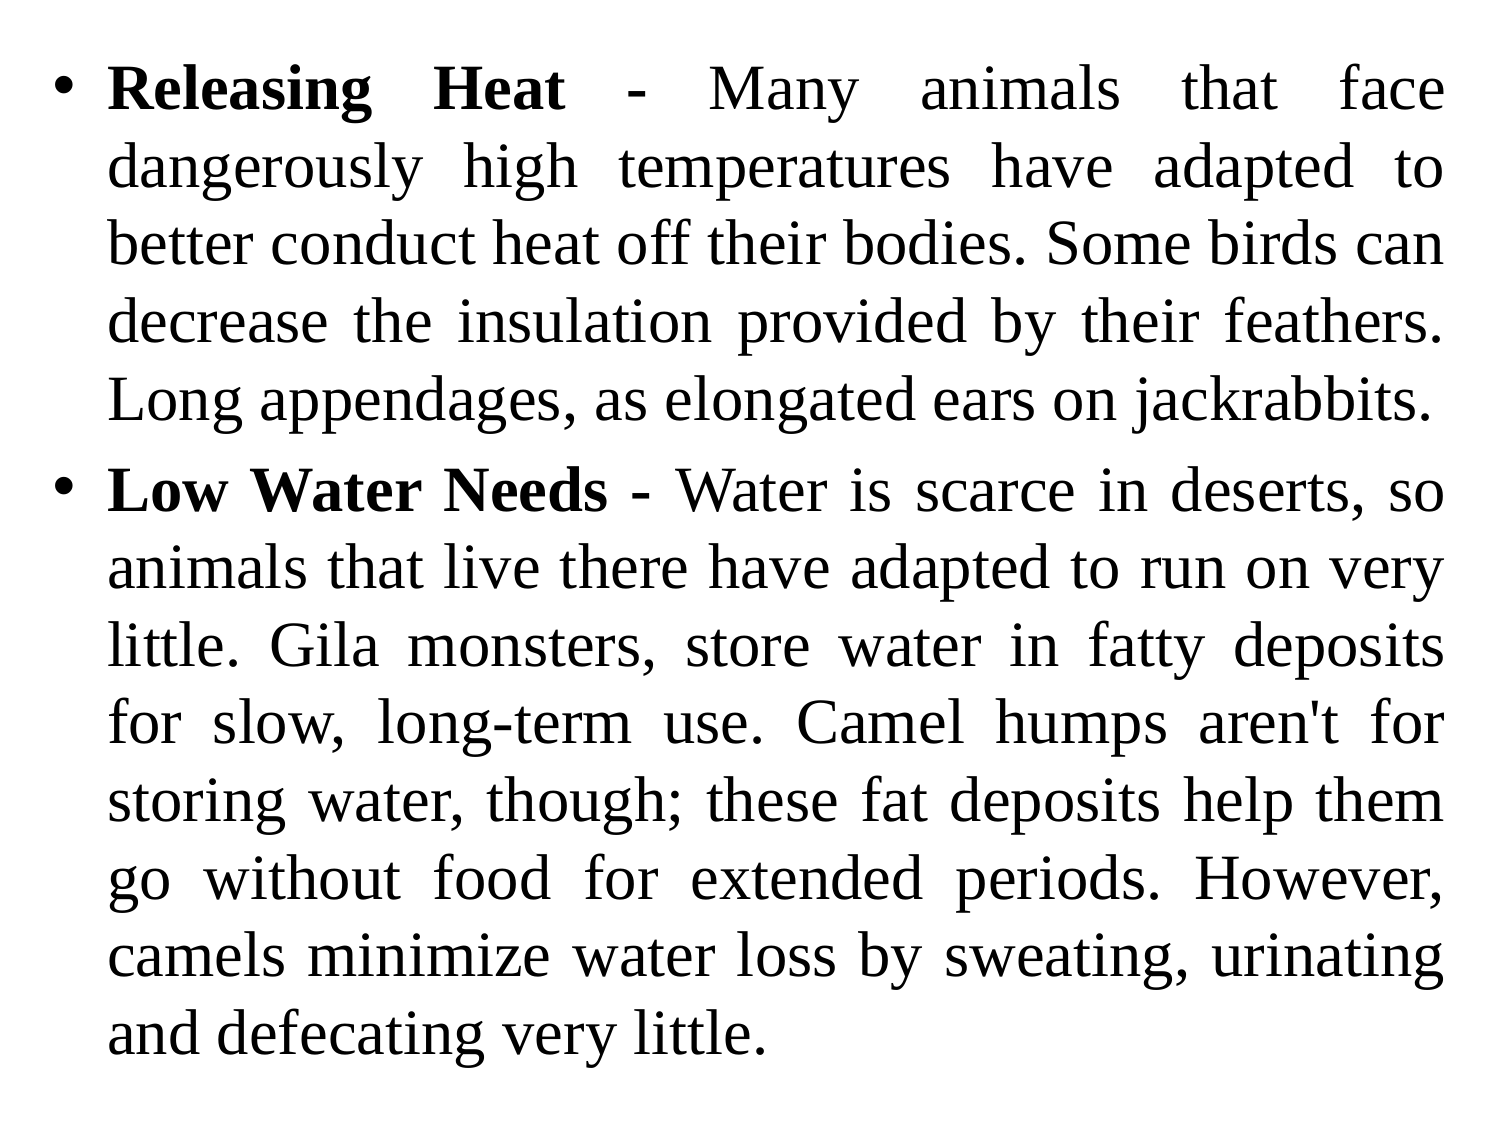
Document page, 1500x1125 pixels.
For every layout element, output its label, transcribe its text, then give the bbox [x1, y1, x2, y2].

list Releasing Heat - Many animals that face dangerously high temperatures have adapted to better conduct heat off their bodies. Some birds can decrease the insulation provided by their feathers. Long appendages, as elongated ears on jackrabbits. Low Water Needs - Water is scarce in deserts, so animals that live there have adapted to run on very little. Gila monsters, store water in fatty deposits for slow, long-term use. Camel humps aren't for storing water, though; these fat deposits help them go without food for extended periods. However, camels minimize water loss by sweating, urinating and defecating very little. [37, 37, 1463, 1088]
